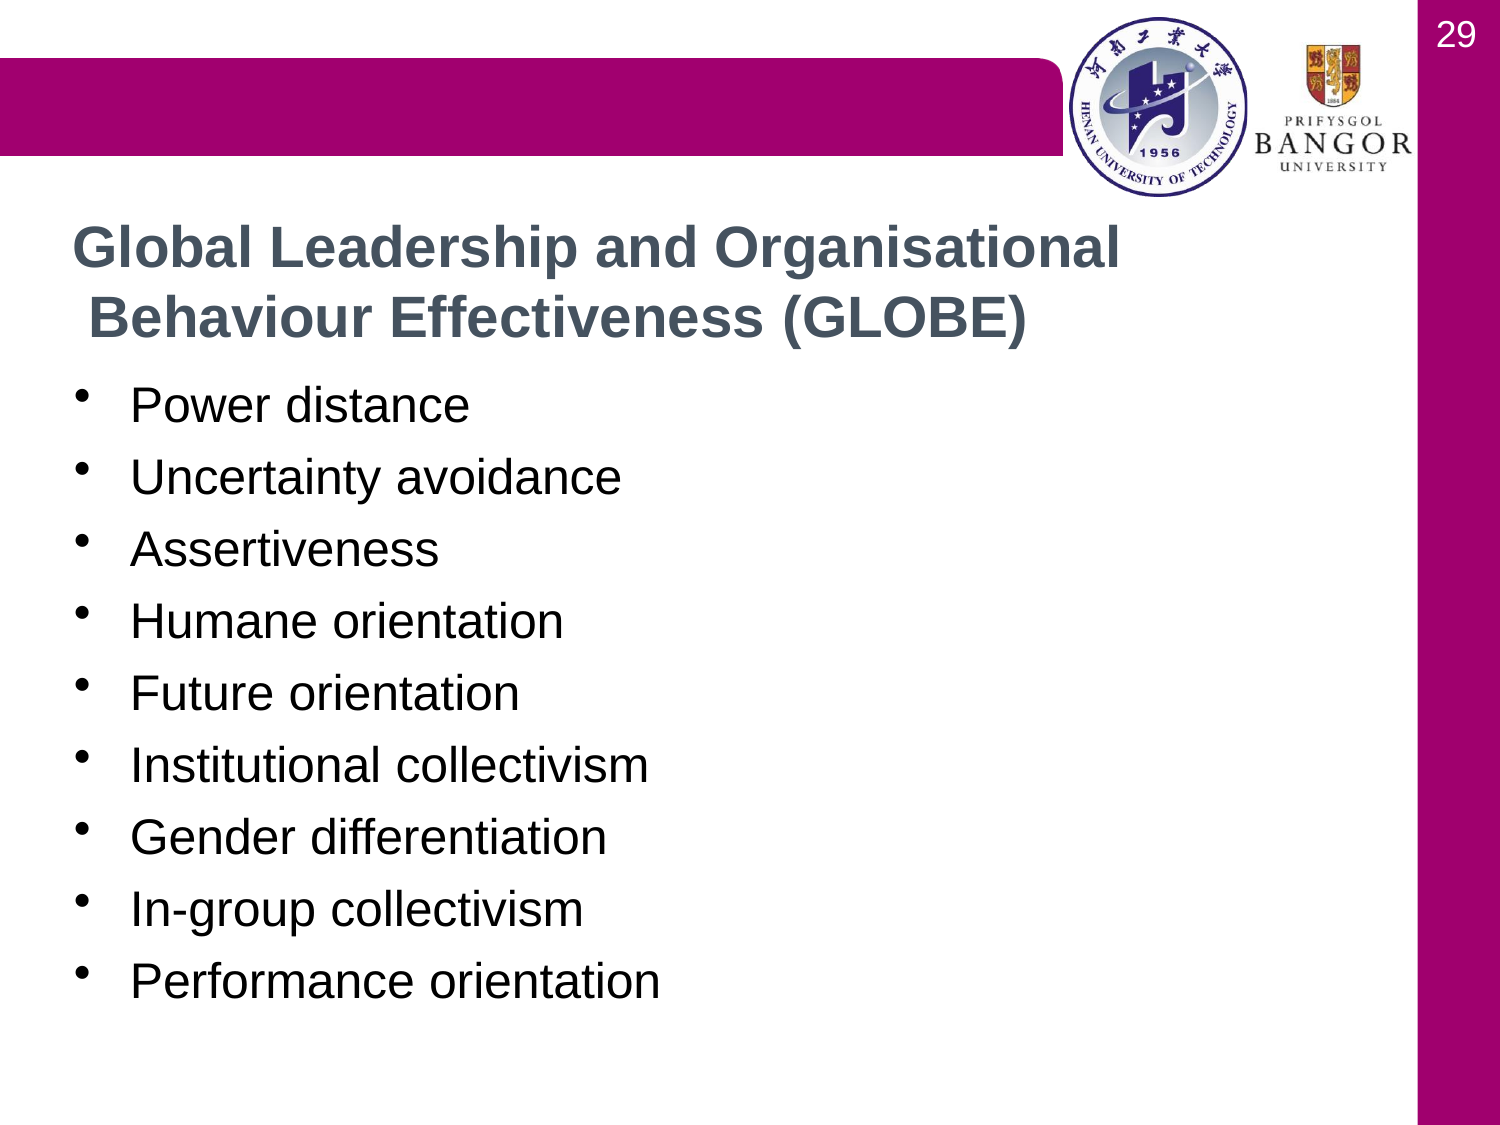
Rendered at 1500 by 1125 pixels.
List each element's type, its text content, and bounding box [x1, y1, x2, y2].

text_box 29 [1433, 8, 1480, 56]
title Global Leadership and Organisational Behaviour Effectiveness (GLOBE) [70, 207, 1130, 397]
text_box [1068, 17, 1416, 197]
picture [0, 58, 1063, 156]
text_box Power distance Uncertainty avoidance Assertiveness Humane orientation Future orientation Institutional collectivism Gender differentiation In-group collectivism Performance orientation [71, 357, 666, 1009]
